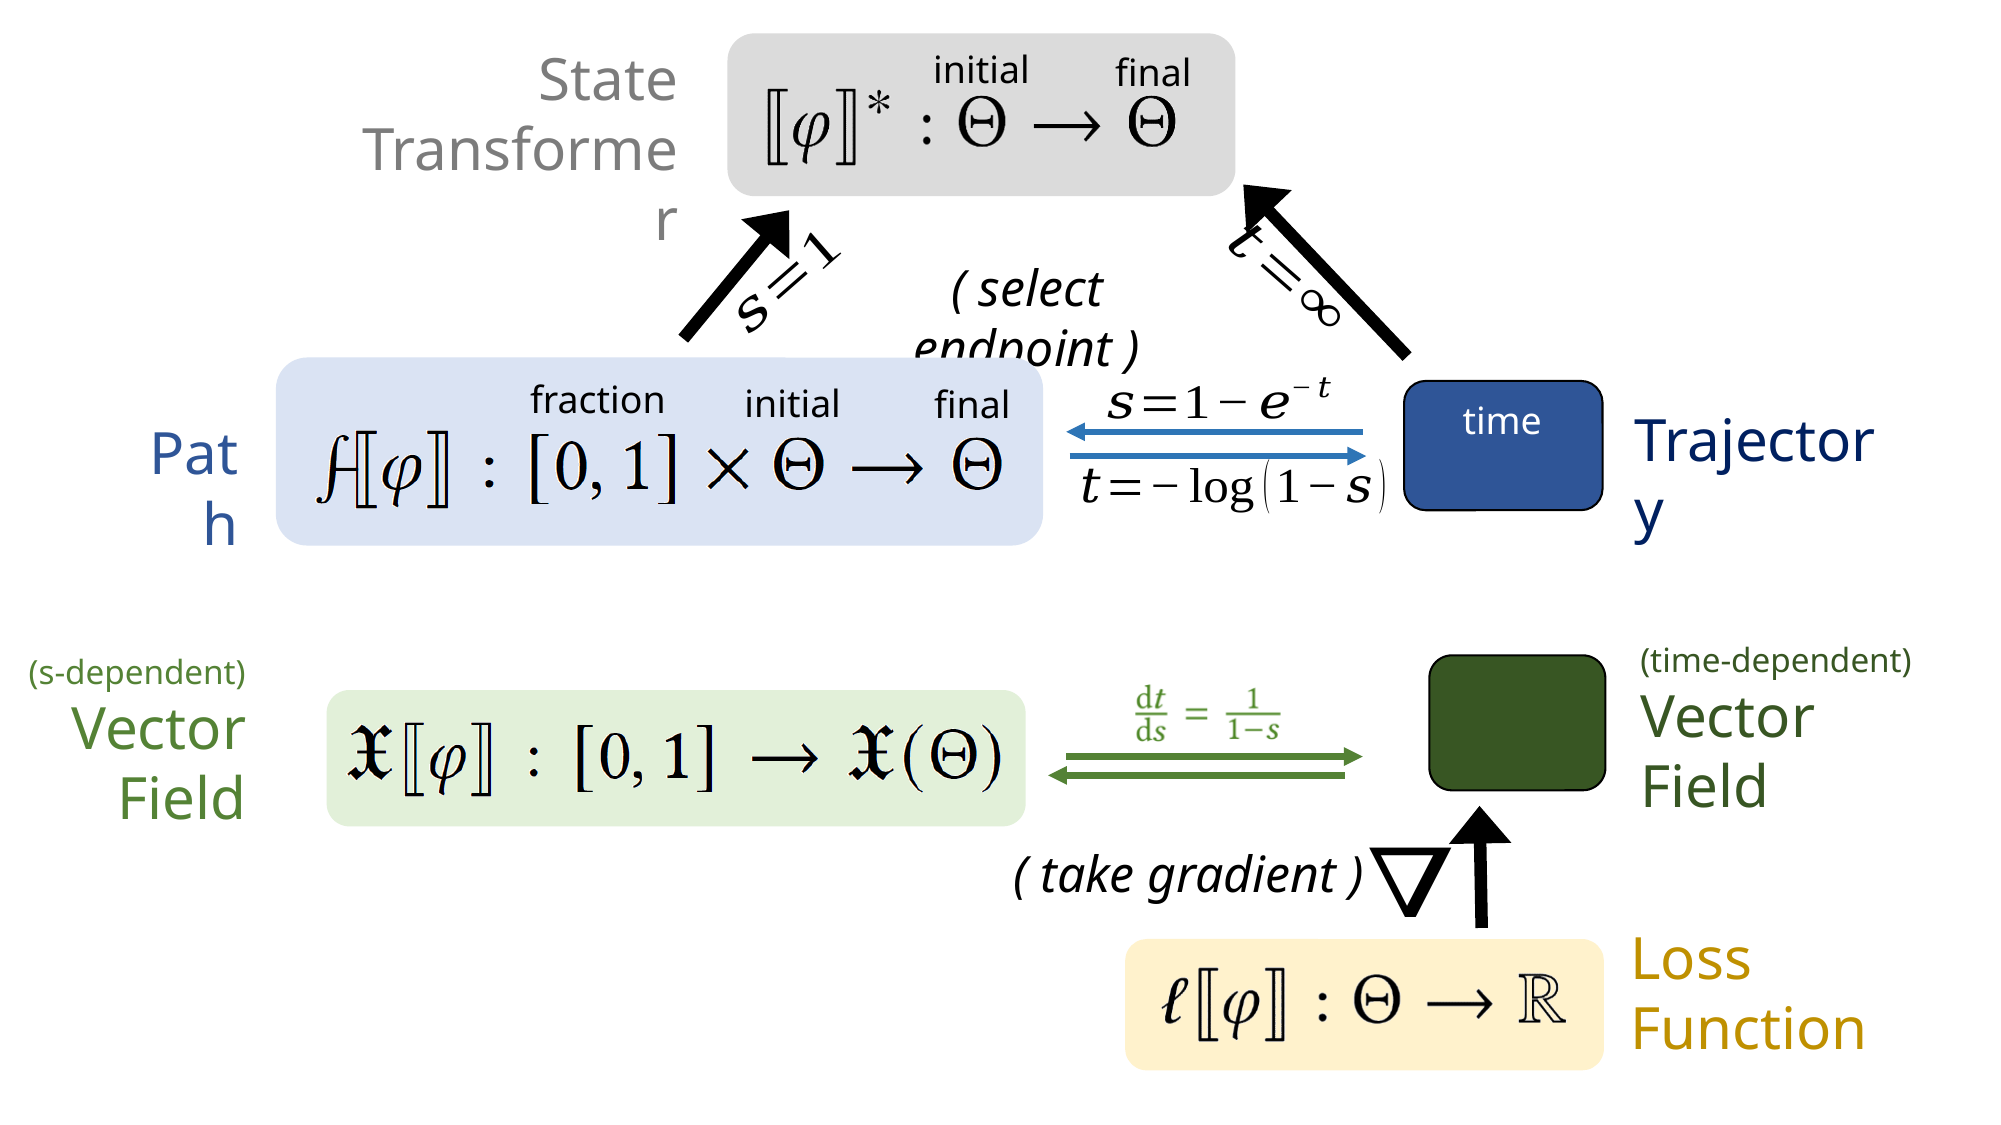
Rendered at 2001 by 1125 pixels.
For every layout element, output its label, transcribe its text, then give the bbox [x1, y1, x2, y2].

text_box Trajectory [1620, 395, 1913, 550]
text_box [274, 356, 1045, 547]
text_box initial [918, 38, 1045, 74]
text_box [1124, 937, 1605, 1072]
picture [341, 714, 1007, 800]
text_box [1243, 184, 1408, 357]
text_box final [919, 373, 1026, 434]
text_box (s-dependent) Vector Field [13, 643, 261, 839]
text_box Loss Function [1615, 913, 1961, 1069]
text_box (time-dependent) Vector Field [1625, 632, 1946, 827]
picture [1127, 681, 1287, 745]
text_box [726, 32, 1237, 198]
picture [760, 74, 1183, 177]
picture [1152, 951, 1567, 1045]
text_box State Transformer [326, 34, 693, 260]
text_box initial [729, 372, 856, 416]
text_box ( select endpoint ) [818, 248, 1236, 384]
text_box Path [100, 409, 254, 565]
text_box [683, 210, 790, 339]
picture [315, 416, 1020, 525]
text_box [1428, 654, 1607, 792]
text_box [325, 688, 1027, 828]
text_box [1403, 379, 1604, 512]
text_box ( take gradient ) [971, 835, 1406, 911]
text_box final [1100, 41, 1207, 101]
